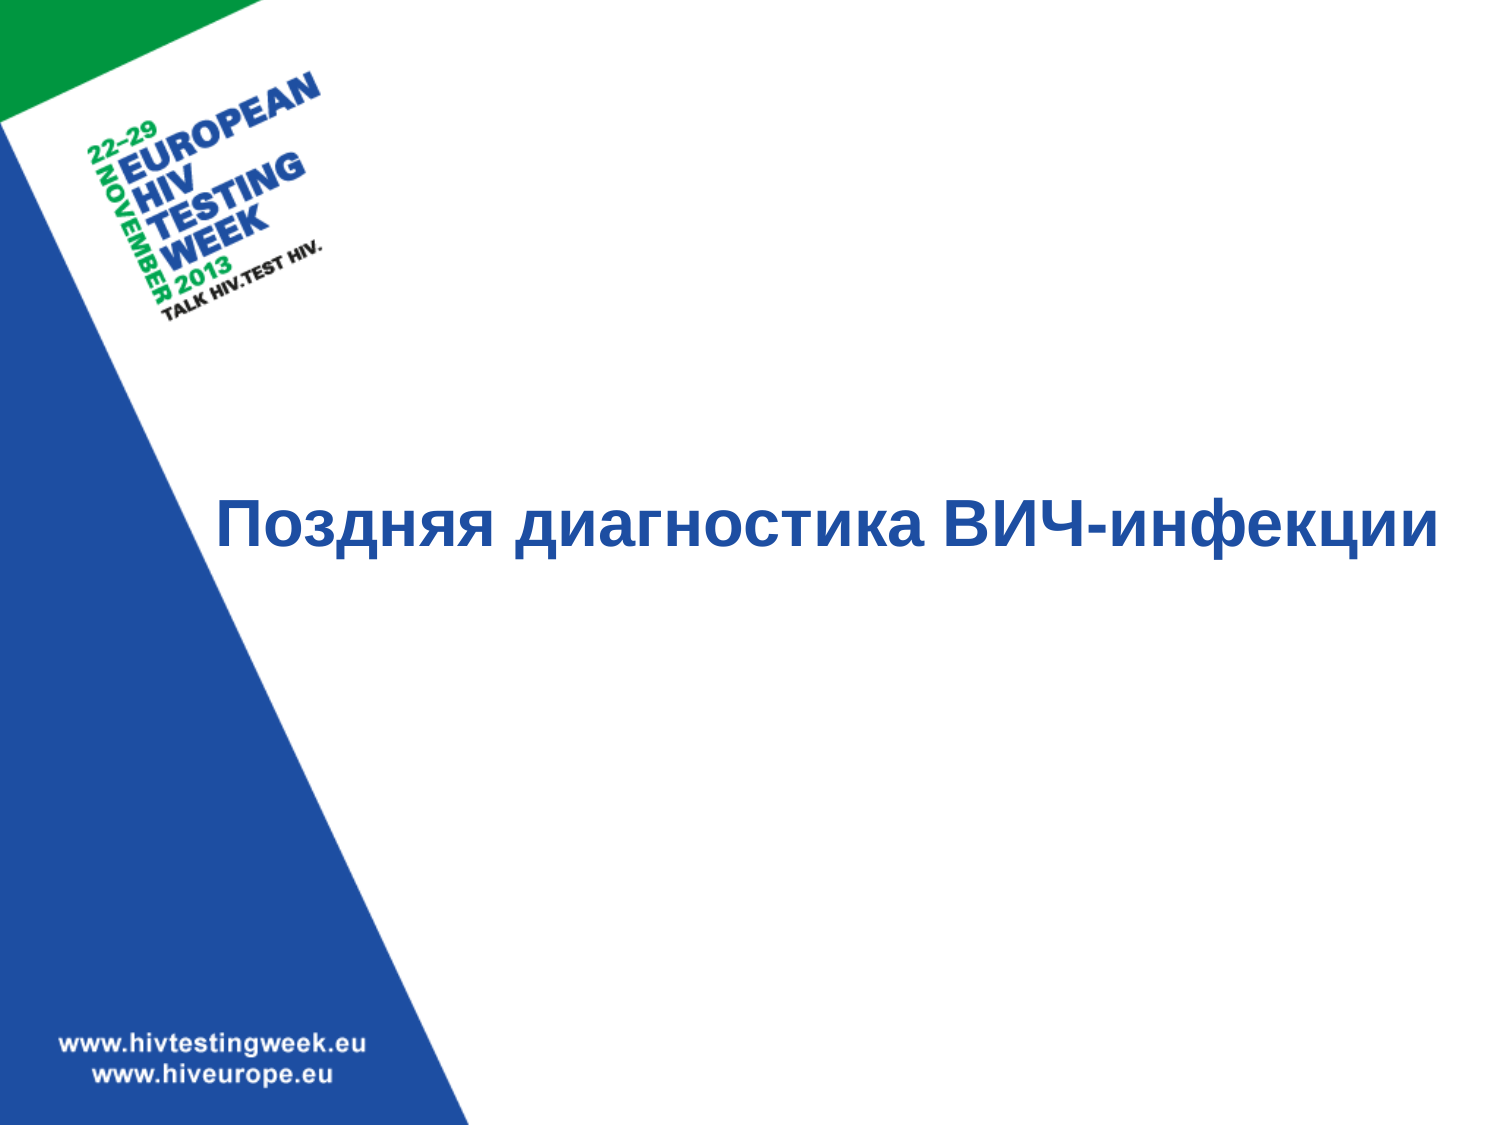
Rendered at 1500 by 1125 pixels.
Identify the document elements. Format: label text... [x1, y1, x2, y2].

title Поздняя диагностика ВИЧ-инфекции [197, 472, 1460, 650]
picture [0, 0, 1500, 1125]
